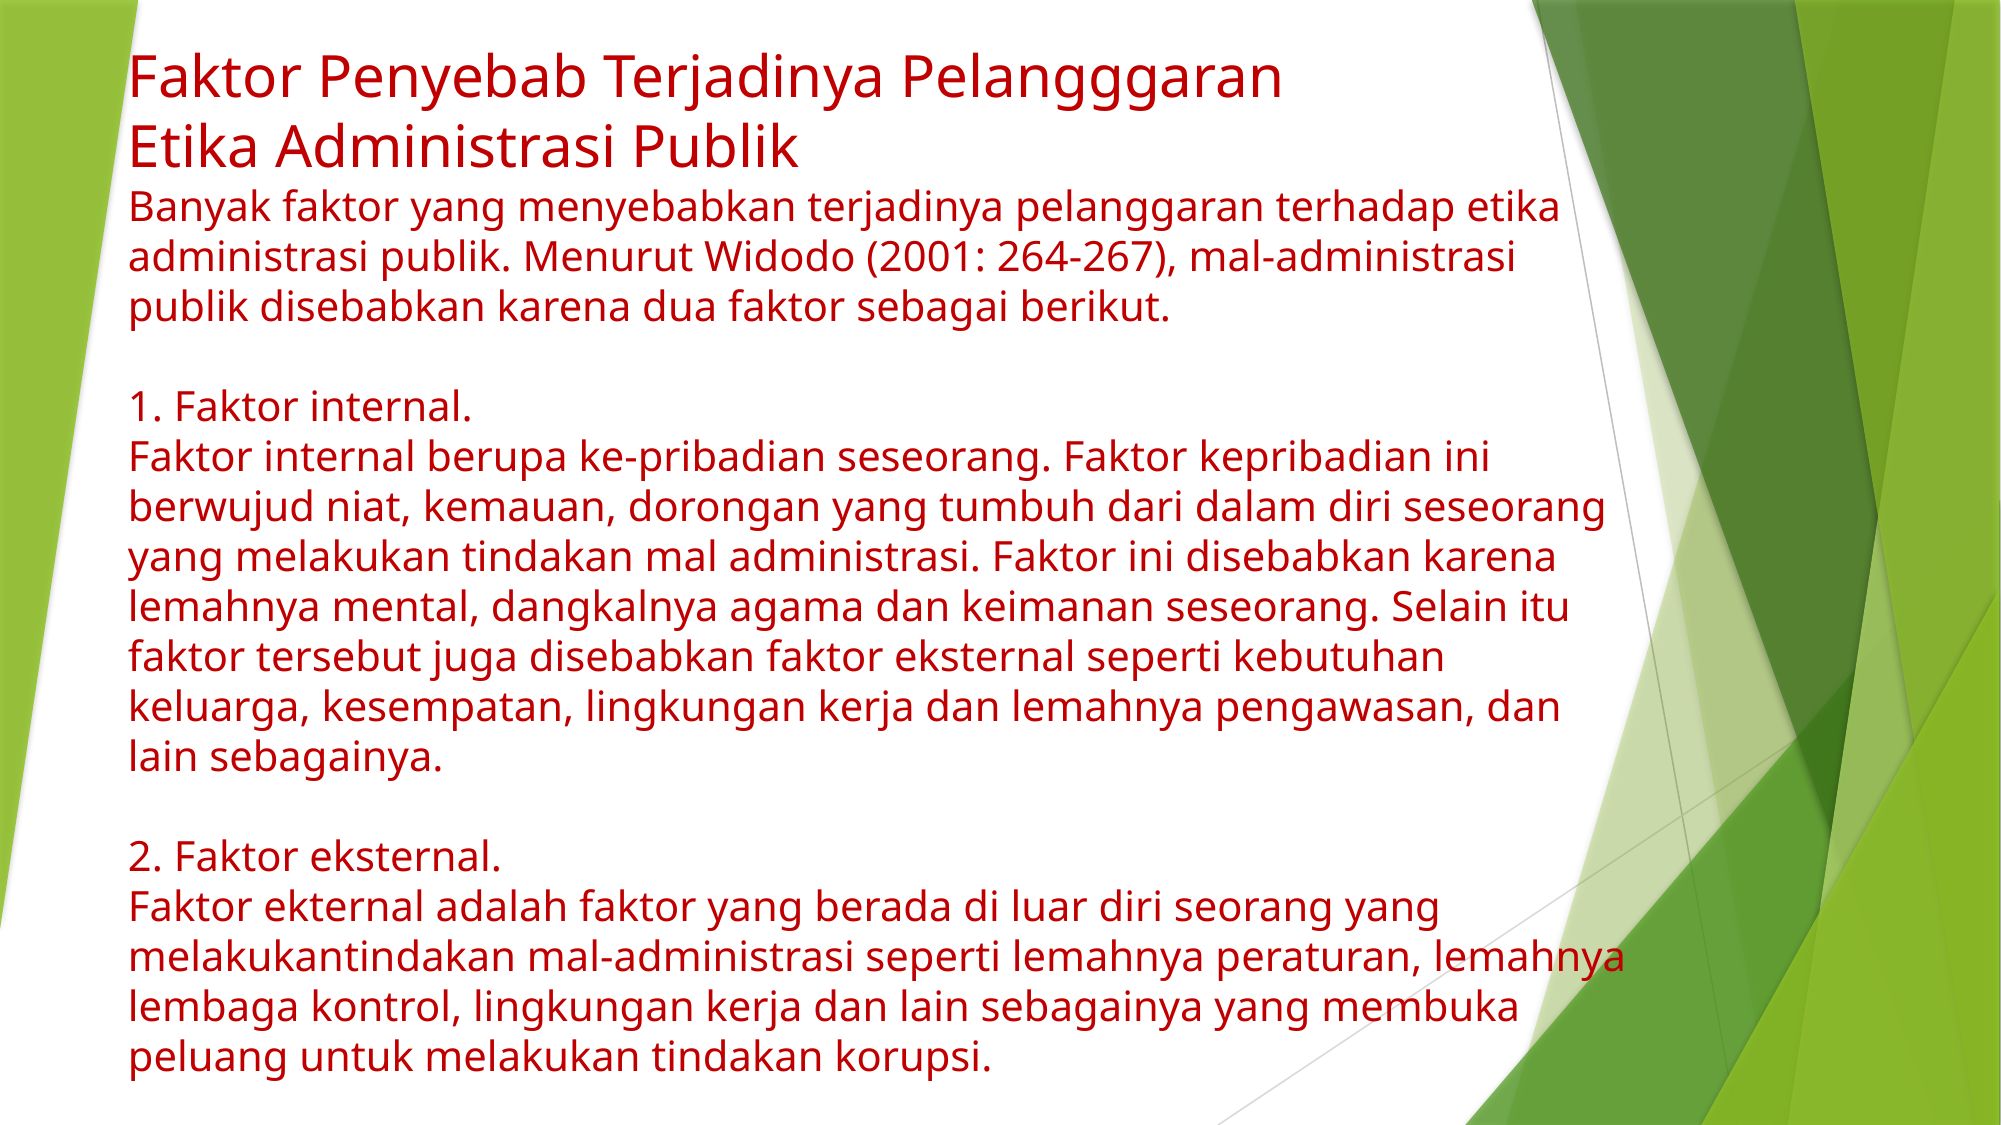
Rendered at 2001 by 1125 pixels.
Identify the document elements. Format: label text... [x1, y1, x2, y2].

title Faktor Penyebab Terjadinya Pelangggaran Etika Administrasi Publik Banyak faktor yang menyebabkan terjadinya pelanggaran terhadap etika administrasi publik. Menurut Widodo (2001: 264-267), mal-administrasi publik disebabkan karena dua faktor sebagai berikut. 1. Faktor internal. Faktor internal berupa ke-pribadian seseorang. Faktor kepribadian ini berwujud niat, kemauan, dorongan yang tumbuh dari dalam diri seseorang yang melakukan tindakan mal administrasi. Faktor ini disebabkan karena lemahnya mental, dangkalnya agama dan keimanan seseorang. Selain itu faktor tersebut juga disebabkan faktor eksternal seperti kebutuhan keluarga, kesempatan, lingkungan kerja dan lemahnya pengawasan, dan lain sebagainya. 2. Faktor eksternal. Faktor ekternal adalah faktor yang berada di luar diri seorang yang melakukantindakan mal-administrasi seperti lemahnya peraturan, lemahnya lembaga kontrol, lingkungan kerja dan lain sebagainya yang membuka peluang untuk melakukan tindakan korupsi. [112, 32, 1644, 1111]
